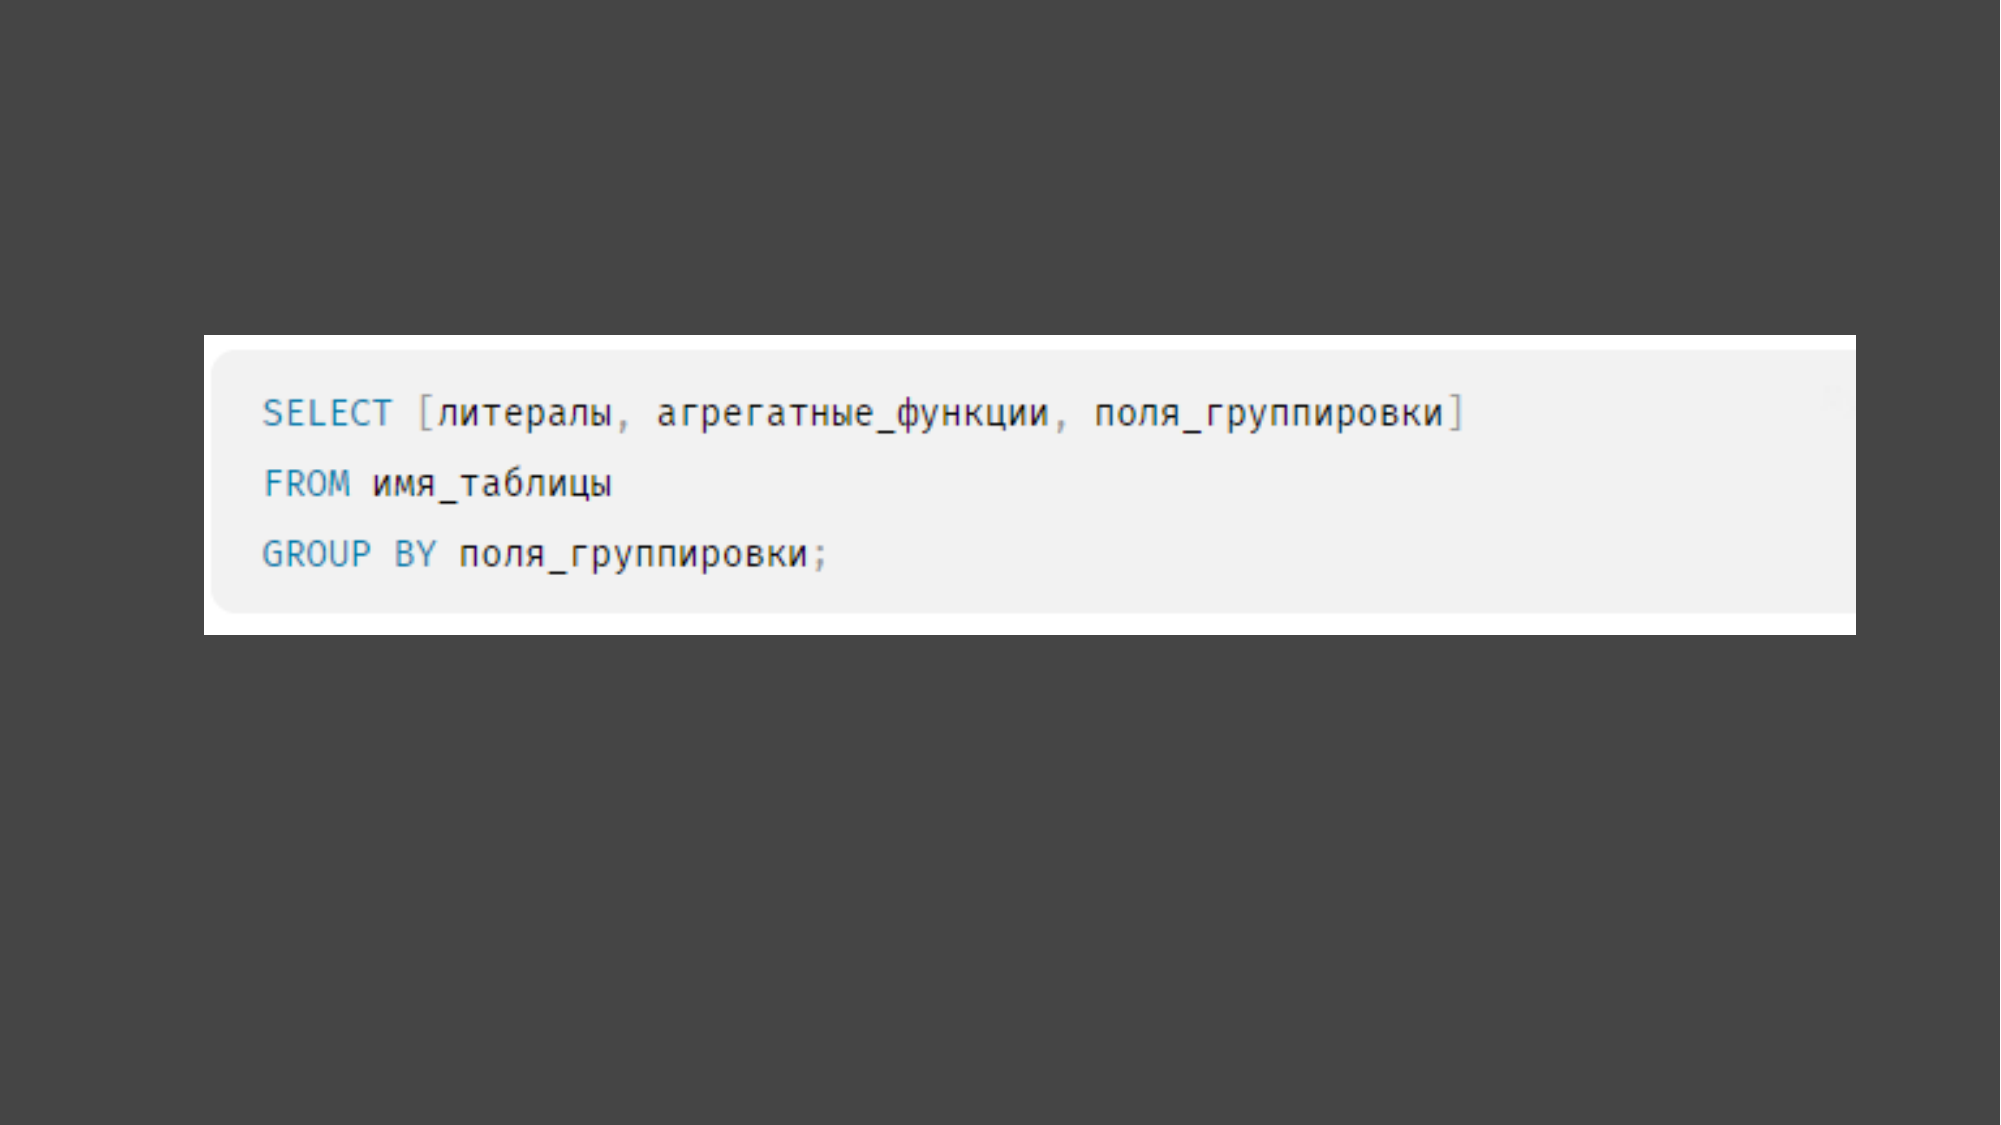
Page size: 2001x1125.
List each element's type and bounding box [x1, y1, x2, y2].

picture [204, 335, 1856, 635]
